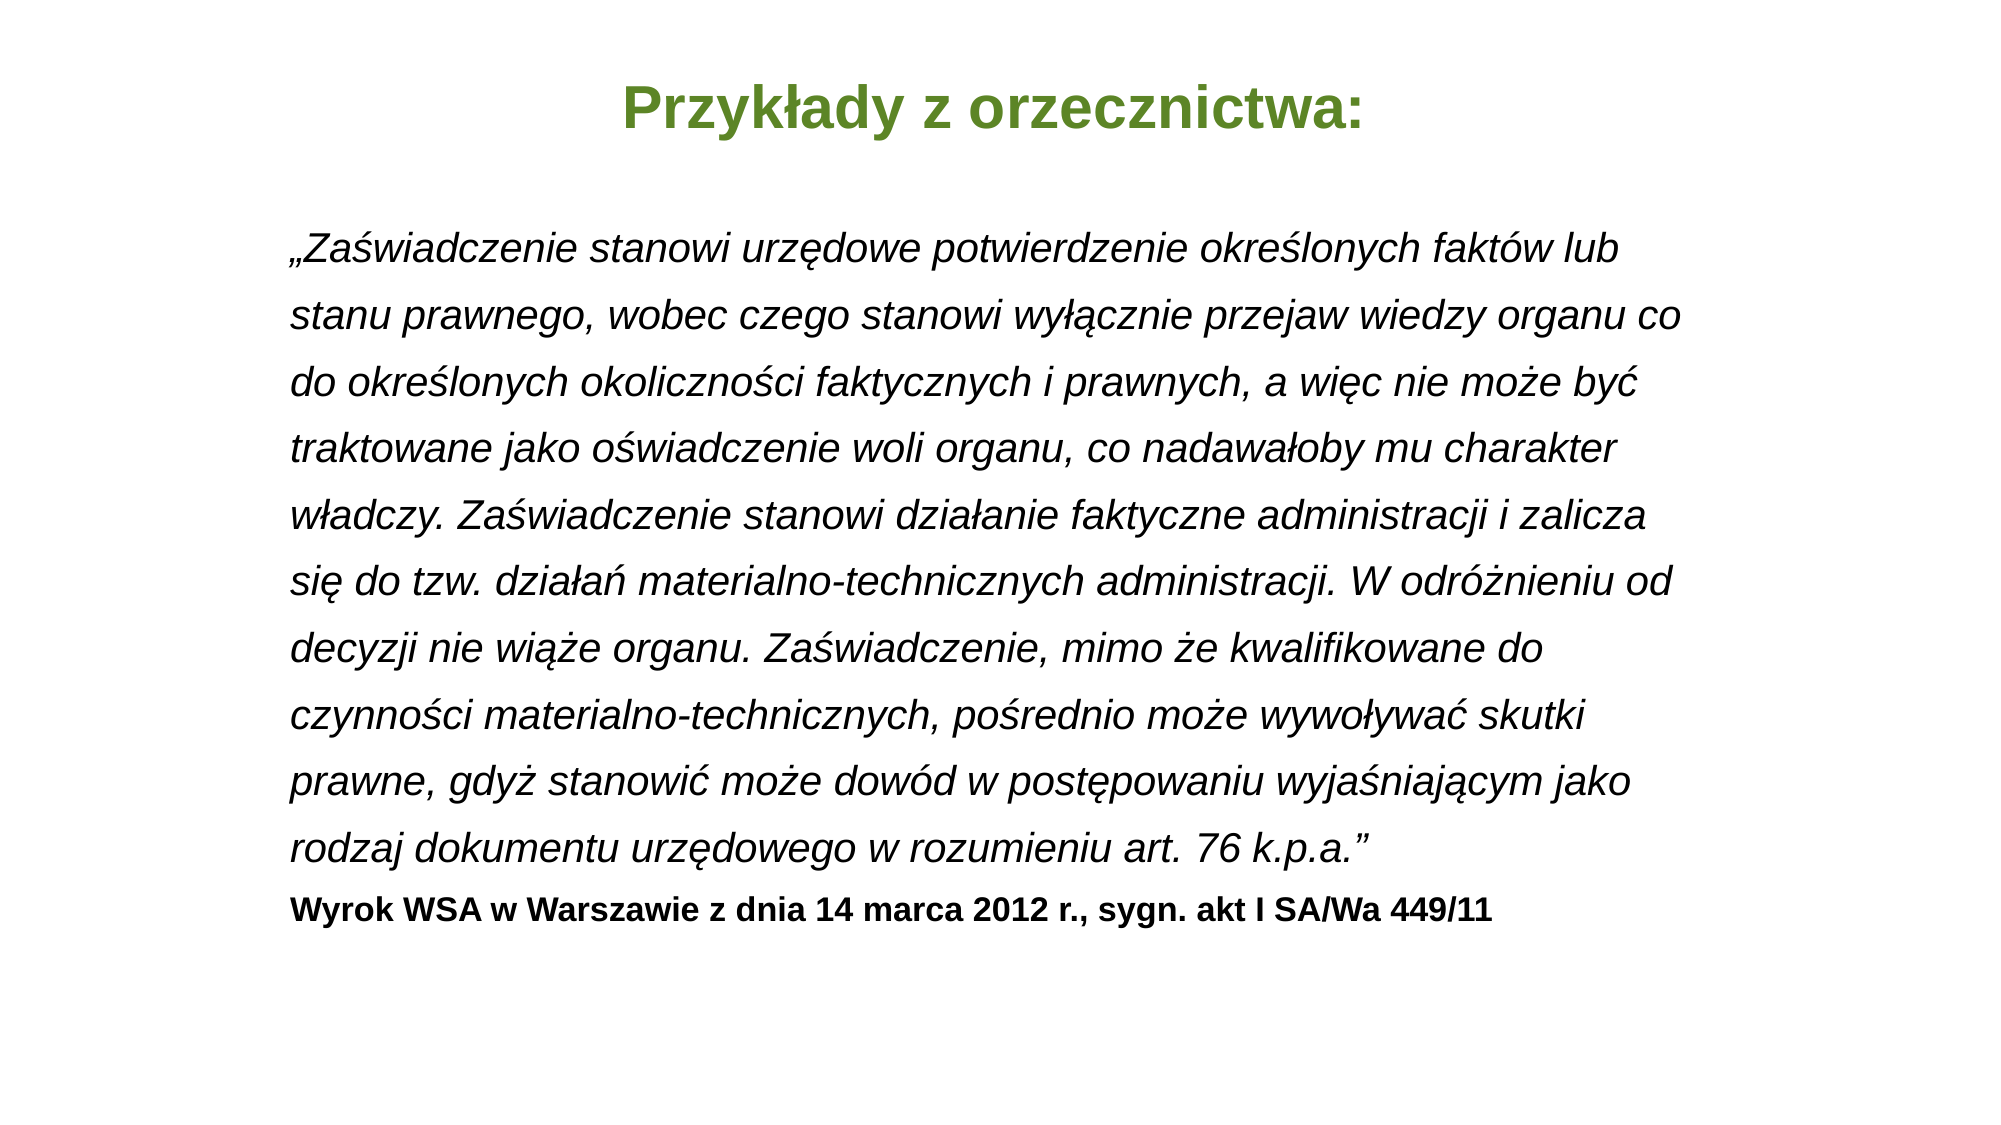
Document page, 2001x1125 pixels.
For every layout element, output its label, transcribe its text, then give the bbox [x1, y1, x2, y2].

title Przykłady z orzecznictwa: [319, 20, 1670, 188]
list „Zaświadczenie stanowi urzędowe potwierdzenie określonych faktów lub stanu prawnego, wobec czego stanowi wyłącznie przejaw wiedzy organu co do określonych okoliczności faktycznych i prawnych, a więc nie może być traktowane jako oświadczenie woli organu, co nadawałoby mu charakter władczy. Zaświadczenie stanowi działanie faktyczne administracji i zalicza się do tzw. działań materialno-technicznych administracji. W odróżnieniu od decyzji nie wiąże organu. Zaświadczenie, mimo że kwalifikowane do czynności materialno-technicznych, pośrednio może wywoływać skutki prawne, gdyż stanowić może dowód w postępowaniu wyjaśniającym jako rodzaj dokumentu urzędowego w rozumieniu art. 76 k.p.a.” Wyrok WSA w Warszawie z dnia 14 marca 2012 r., sygn. akt I SA/Wa 449/11 [276, 214, 1724, 1099]
